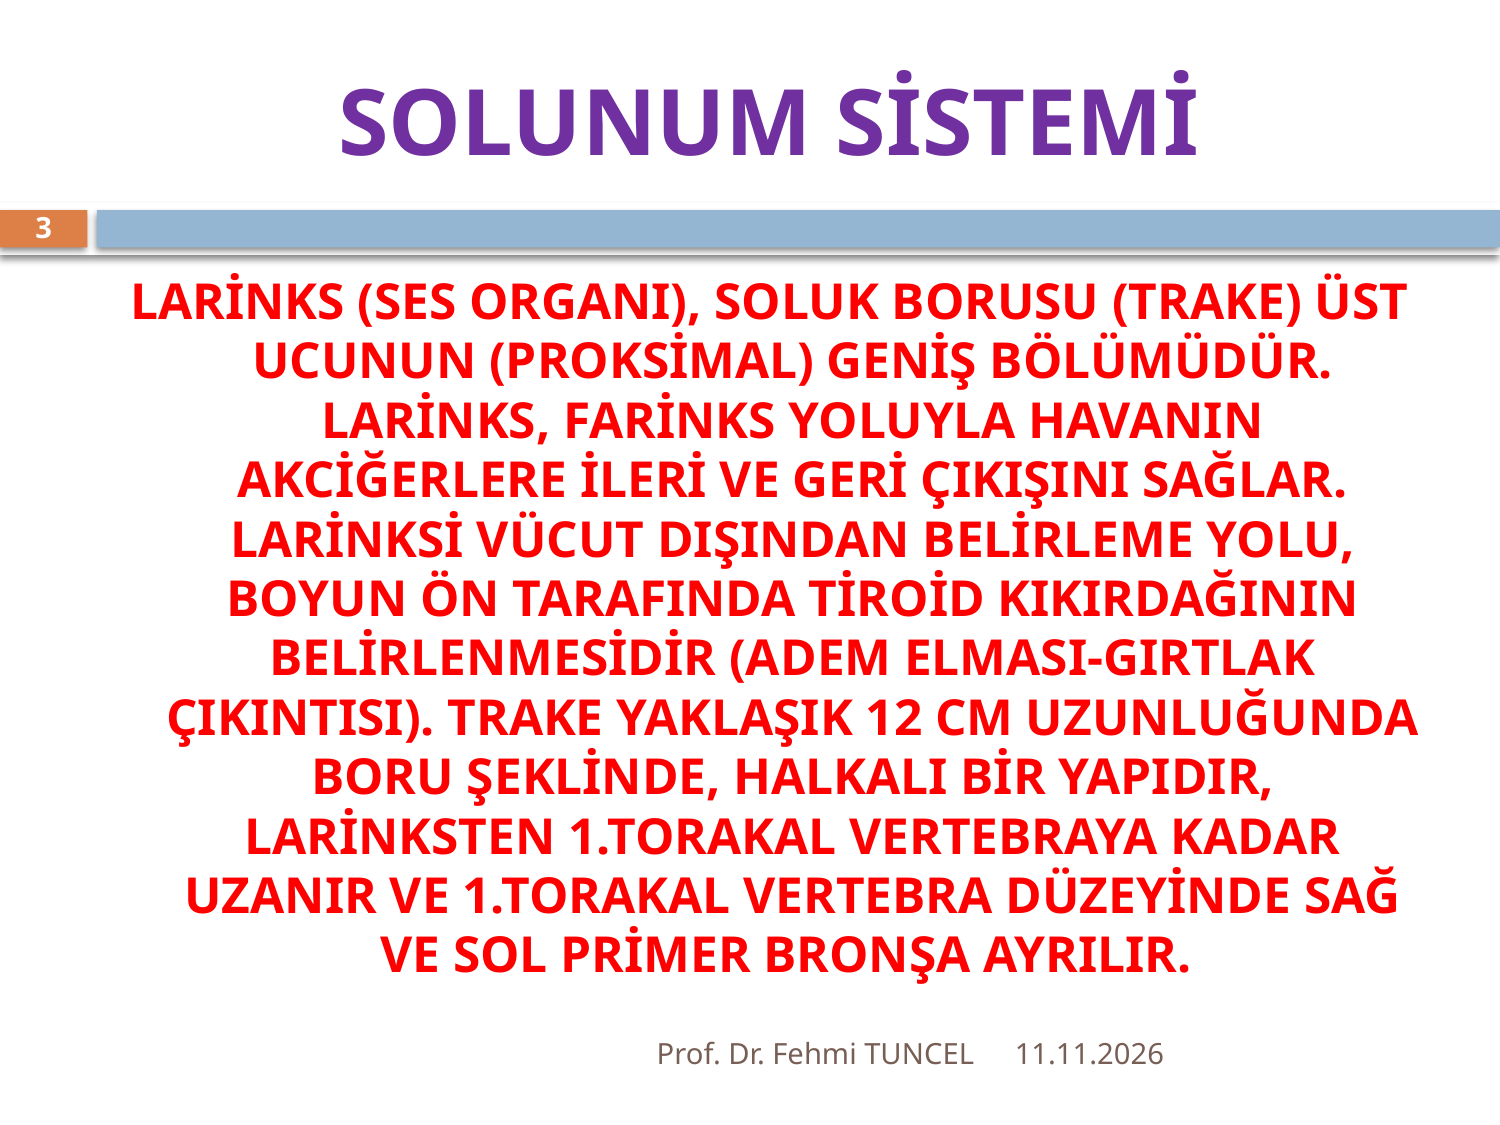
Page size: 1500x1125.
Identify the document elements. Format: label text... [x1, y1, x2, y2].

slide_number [999, 1025, 1438, 1085]
title SOLUNUM SİSTEMİ [100, 37, 1438, 200]
slide_number 3 [0, 208, 88, 249]
footer Prof. Dr. Fehmi TUNCEL [99, 1024, 990, 1085]
list LARİNKS (SES ORGANI), SOLUK BORUSU (TRAKE) ÜST UCUNUN (PROKSİMAL) GENİŞ BÖLÜMÜDÜR. LARİNKS, FARİNKS YOLUYLA HAVANIN AKCİĞERLERE İLERİ VE GERİ ÇIKIŞINI SAĞLAR. LARİNKSİ VÜCUT DIŞINDAN BELİRLEME YOLU, BOYUN ÖN TARAFINDA TİROİD KIKIRDAĞININ BELİRLENMESİDİR (ADEM ELMASI-GIRTLAK ÇIKINTISI). TRAKE YAKLAŞIK 12 CM UZUNLUĞUNDA BORU ŞEKLİNDE, HALKALI BİR YAPIDIR, LARİNKSTEN 1.TORAKAL VERTEBRAYA KADAR UZANIR VE 1.TORAKAL VERTEBRA DÜZEYİNDE SAĞ VE SOL PRİMER BRONŞA AYRILIR. [100, 262, 1438, 1000]
